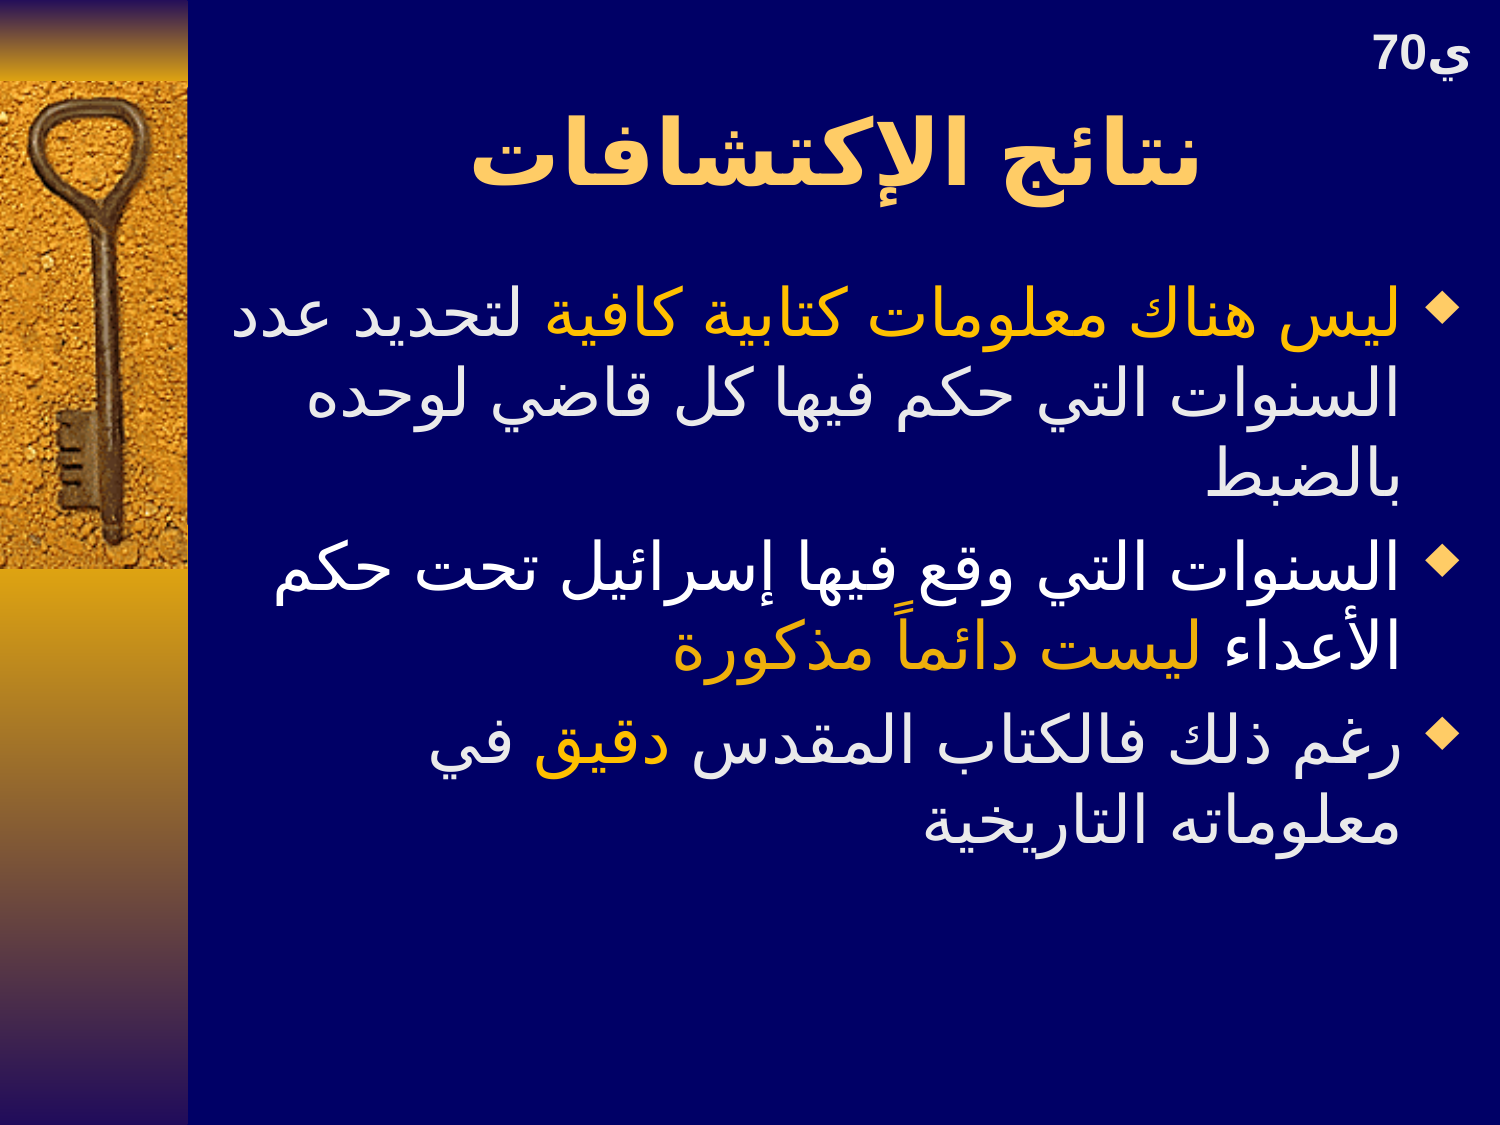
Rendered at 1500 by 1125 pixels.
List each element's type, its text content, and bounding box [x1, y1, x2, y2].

list ليس هناك معلومات كتابية كافية لتحديد عدد السنوات التي حكم فيها كل قاضي لوحده بالضبط السنوات التي وقع فيها إسرائيل تحت حكم الأعداء ليست دائماً مذكورة رغم ذلك فالكتاب المقدس دقيق في معلوماته التاريخية [200, 262, 1475, 1000]
title نتائج الإكتشافات [200, 50, 1475, 248]
text_box 70ي [1356, 12, 1488, 88]
picture [0, 81, 188, 569]
